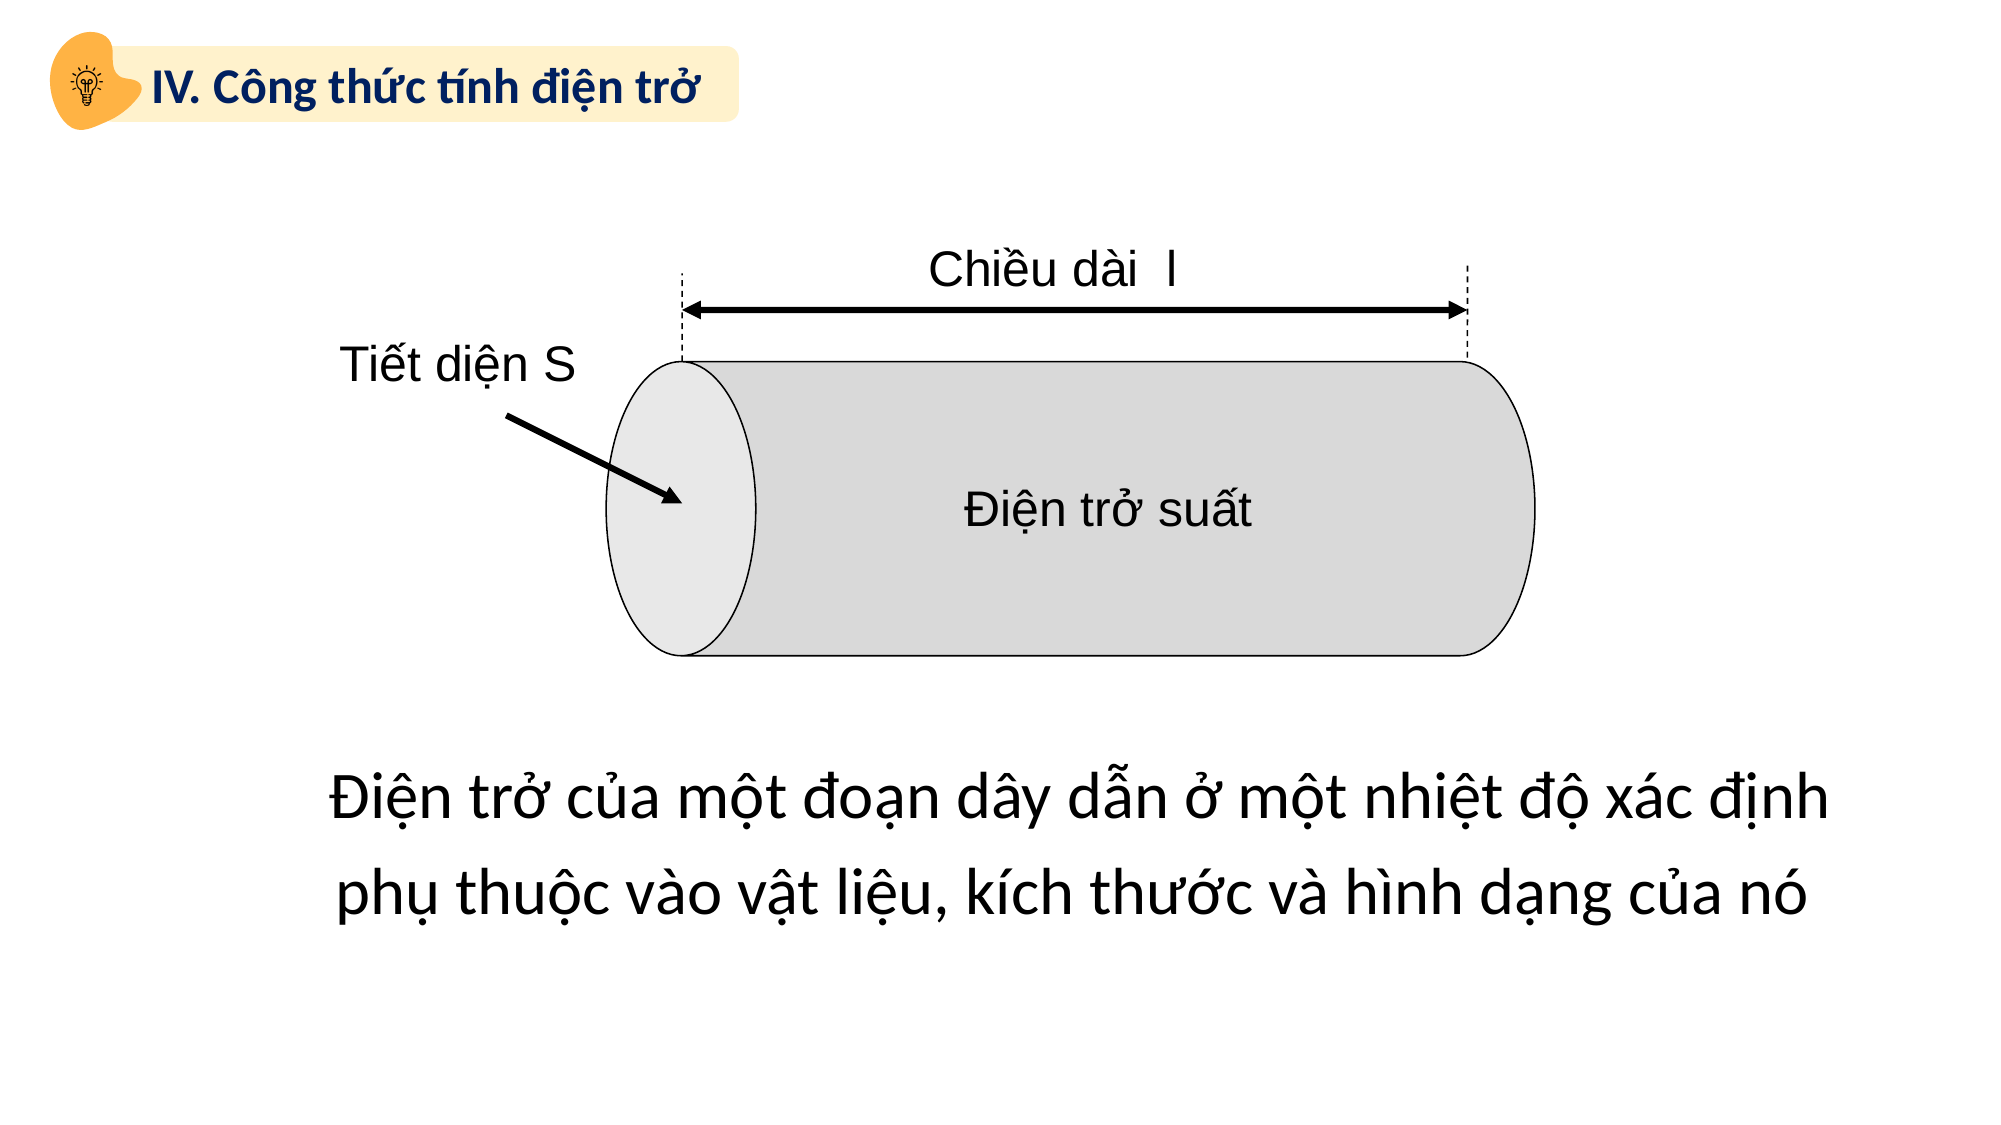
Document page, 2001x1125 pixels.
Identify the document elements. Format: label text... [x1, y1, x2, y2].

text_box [325, 229, 1535, 656]
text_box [48, 33, 144, 133]
text_box Điện trở của một đoạn dây dẫn ở một nhiệt độ xác định phụ thuộc vào vật liệu, kích thước và hình dạng của nó [255, 659, 1874, 1004]
text_box IV. Công thức tính điện trở [144, 46, 723, 121]
text_box [144, 44, 740, 123]
